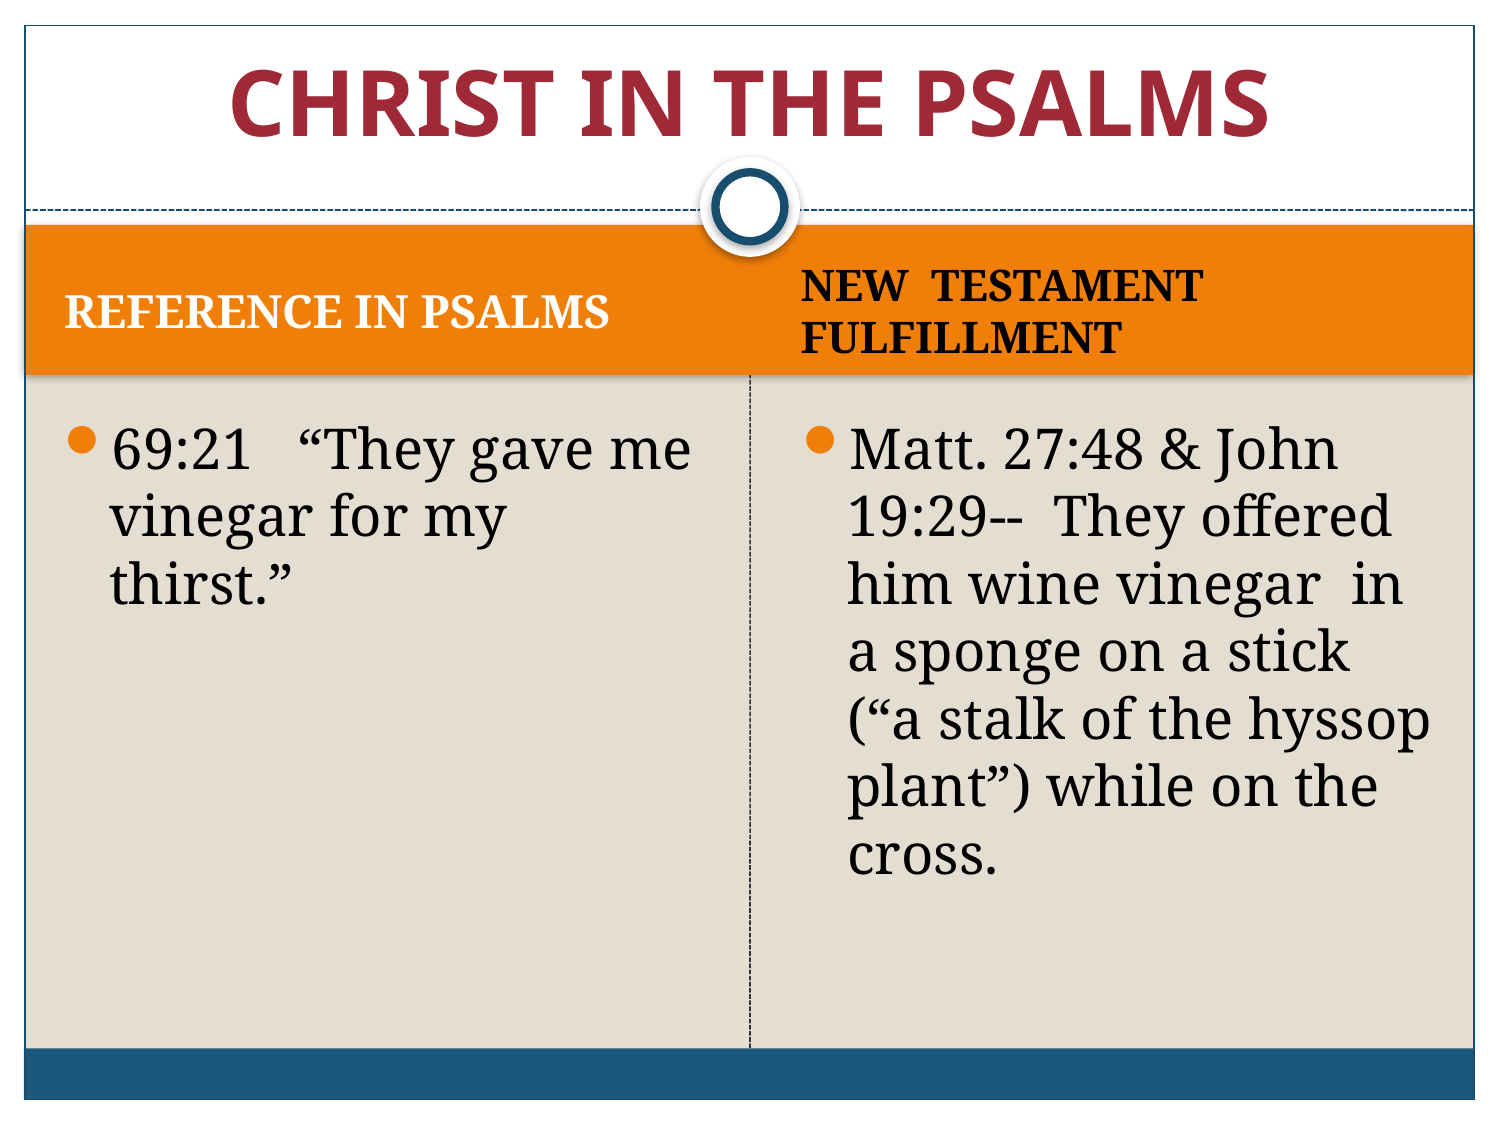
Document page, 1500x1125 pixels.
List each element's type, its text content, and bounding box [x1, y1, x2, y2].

list Matt. 27:48 & John 19:29-- They offered him wine vinegar in a sponge on a stick (“a stalk of the hyssop plant”) while on the cross. [787, 405, 1450, 1033]
title CHRIST IN THE PSALMS [49, 37, 1450, 162]
list REFERENCE IN PSALMS [48, 249, 714, 371]
list NEW TESTAMENT FULFILLMENT [785, 249, 1450, 371]
list 69:21 “They gave me vinegar for my thirst.” [49, 405, 713, 1032]
